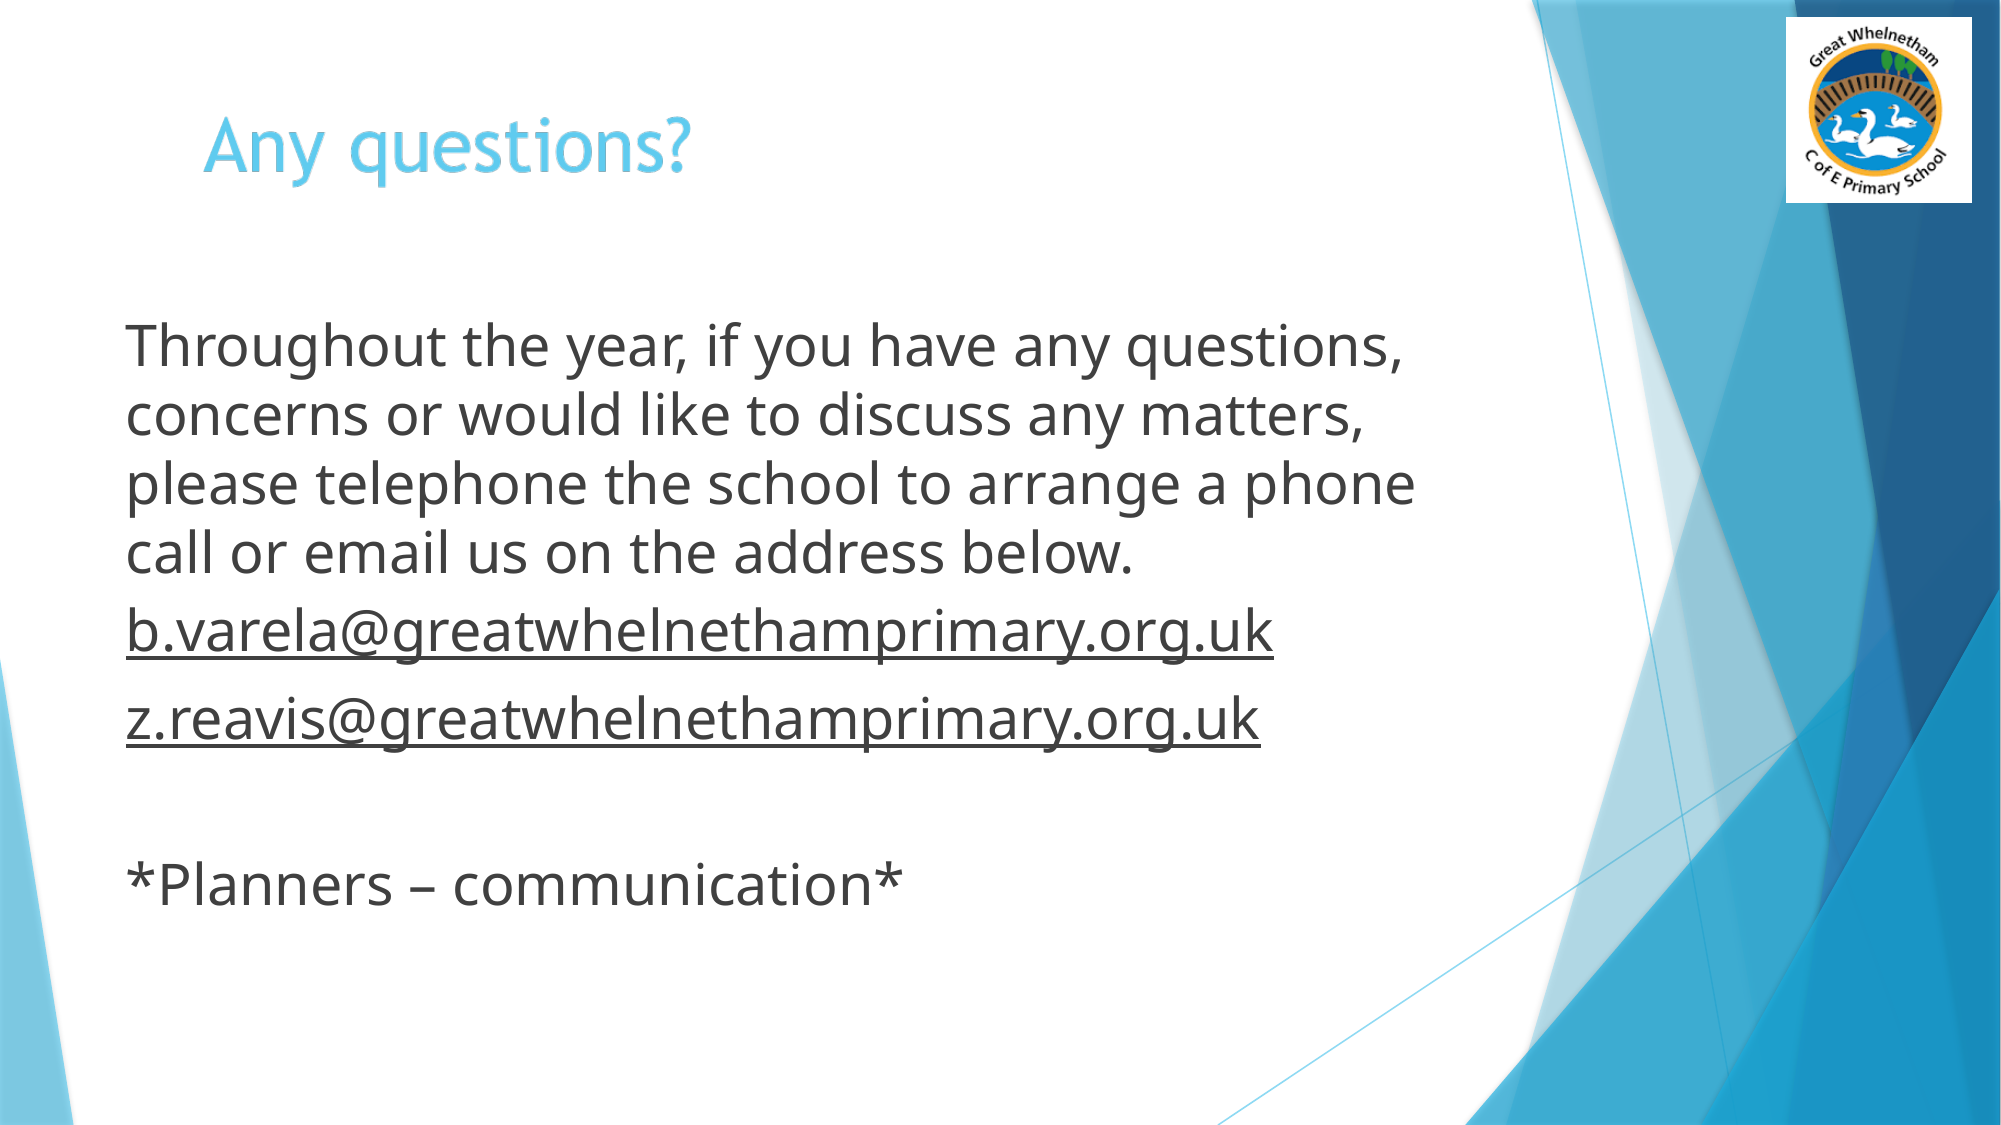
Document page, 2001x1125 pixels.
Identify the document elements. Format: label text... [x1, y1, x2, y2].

picture [1785, 16, 1973, 204]
picture [157, 75, 761, 235]
list Throughout the year, if you have any questions, concerns or would like to discuss any matters, please telephone the school to arrange a phone call or email us on the address below. b.varela@greatwhelnethamprimary.org.uk z.reavis@greatwhelnethamprimary.org.uk *Planners – communication* [110, 301, 1521, 926]
